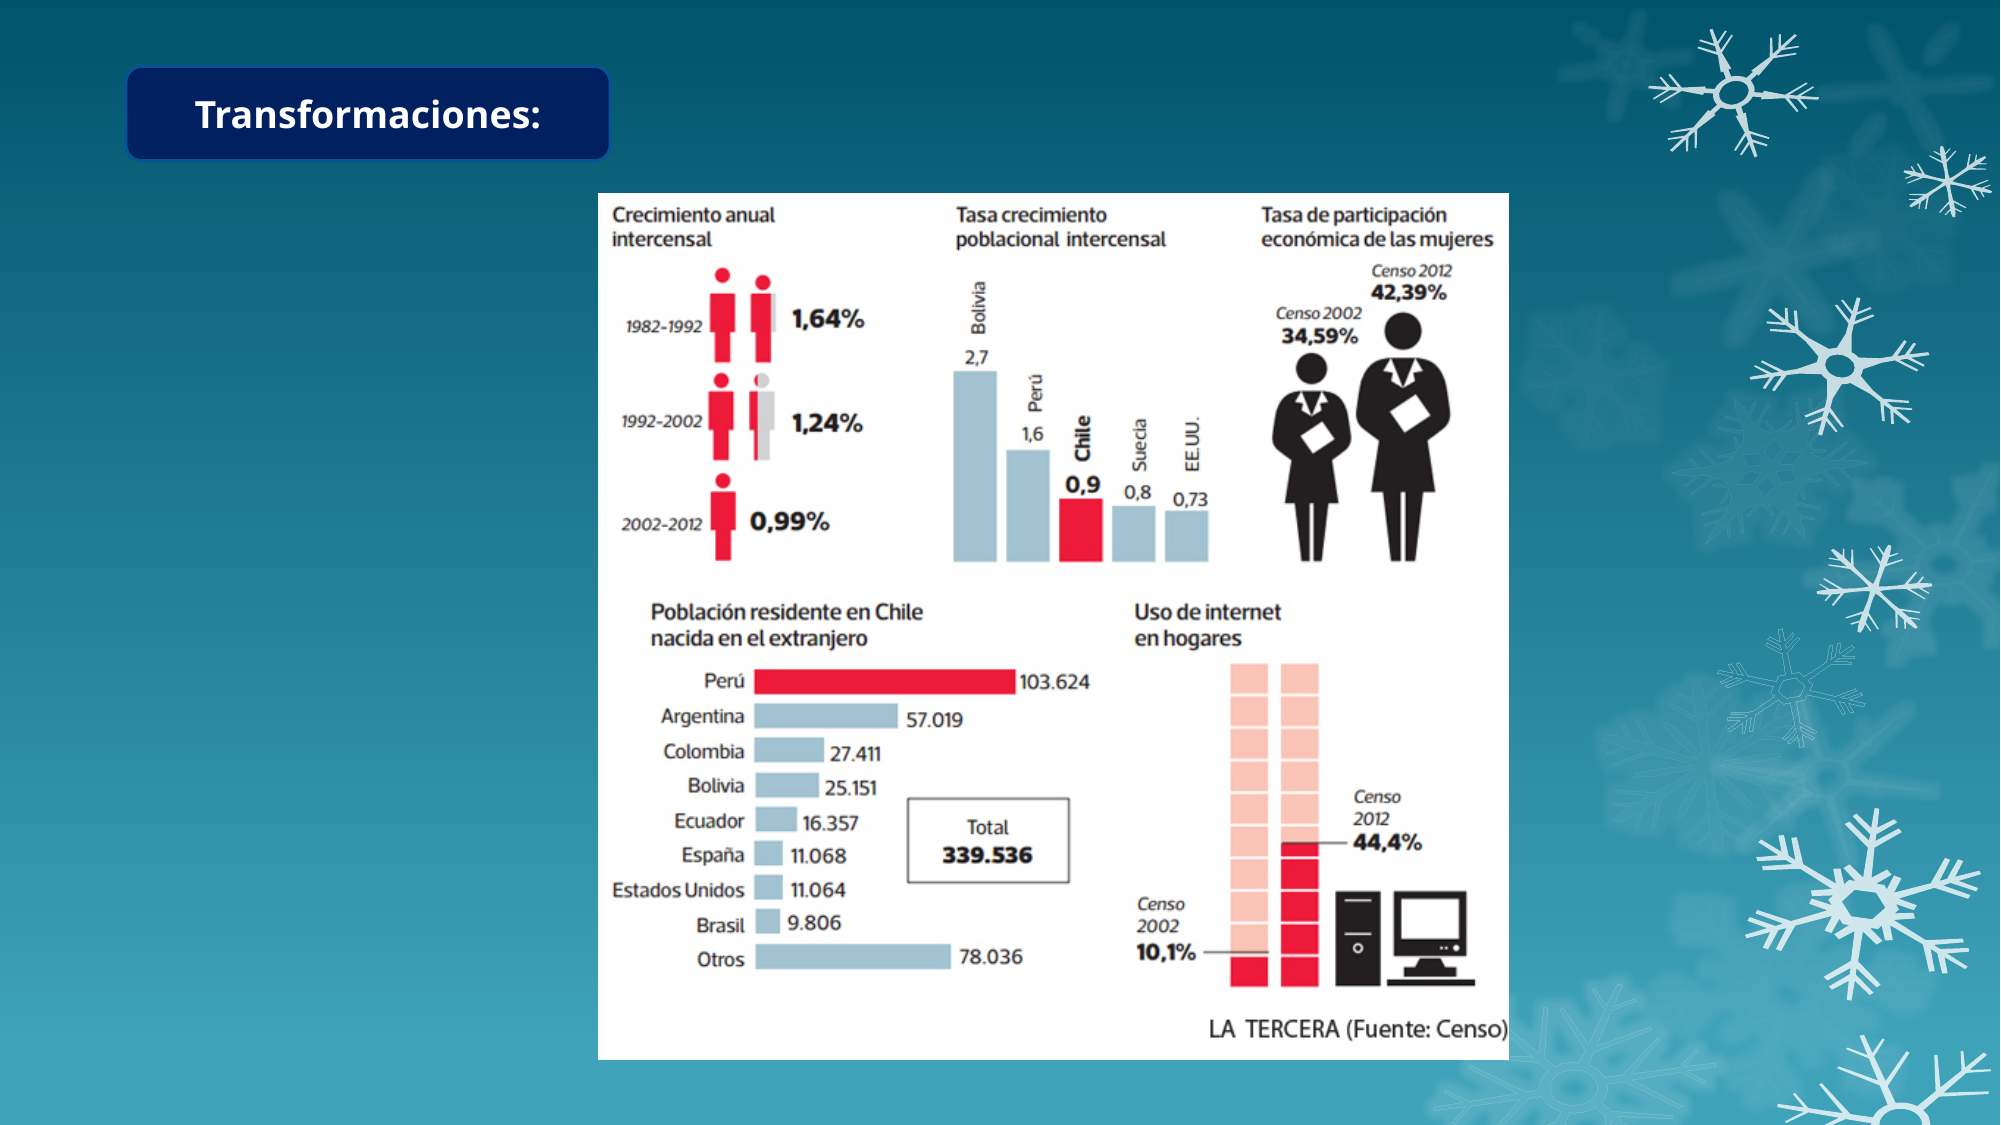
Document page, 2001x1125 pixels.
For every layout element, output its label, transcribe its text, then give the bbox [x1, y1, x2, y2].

picture [597, 193, 1509, 1060]
text_box Transformaciones: [124, 64, 612, 163]
